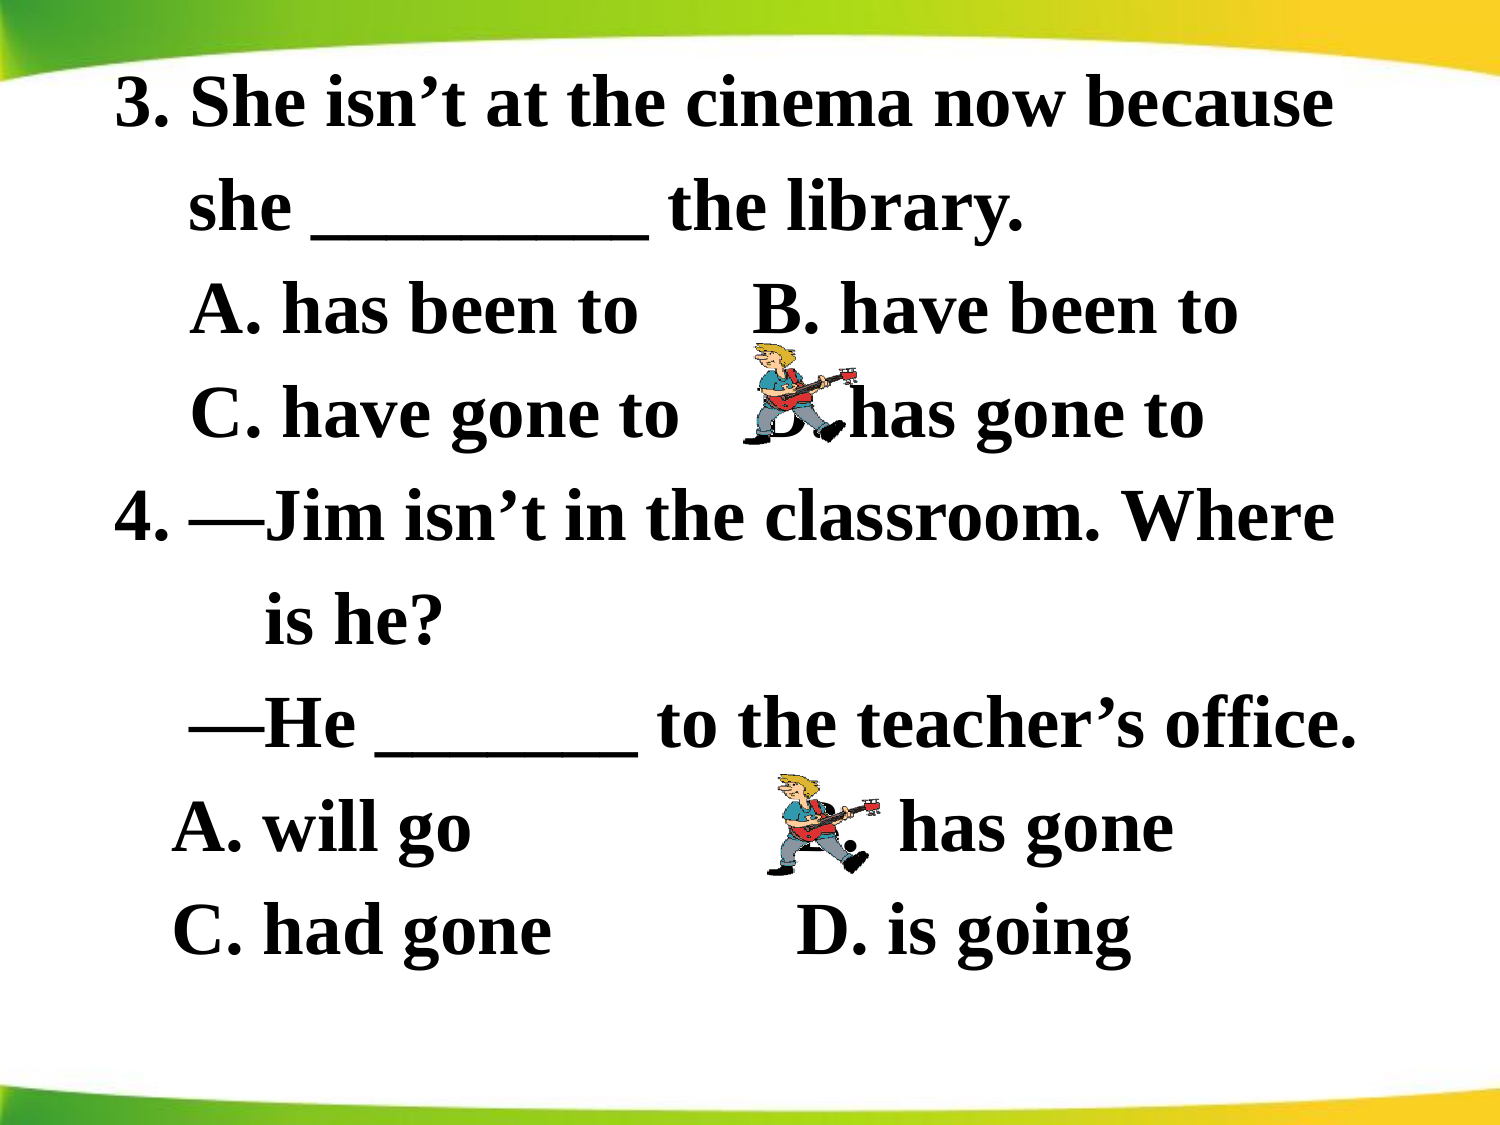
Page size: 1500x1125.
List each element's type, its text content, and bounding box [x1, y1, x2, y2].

picture [0, 0, 1500, 1125]
text_box 3. She isn’t at the cinema now because she _________ the library. A. has been to B. have been to C. have gone to D. has gone to 4. —Jim isn’t in the classroom. Where is he? —He _______ to the teacher’s office. A. will go B. has gone C. had gone D. is going [100, 30, 1436, 977]
